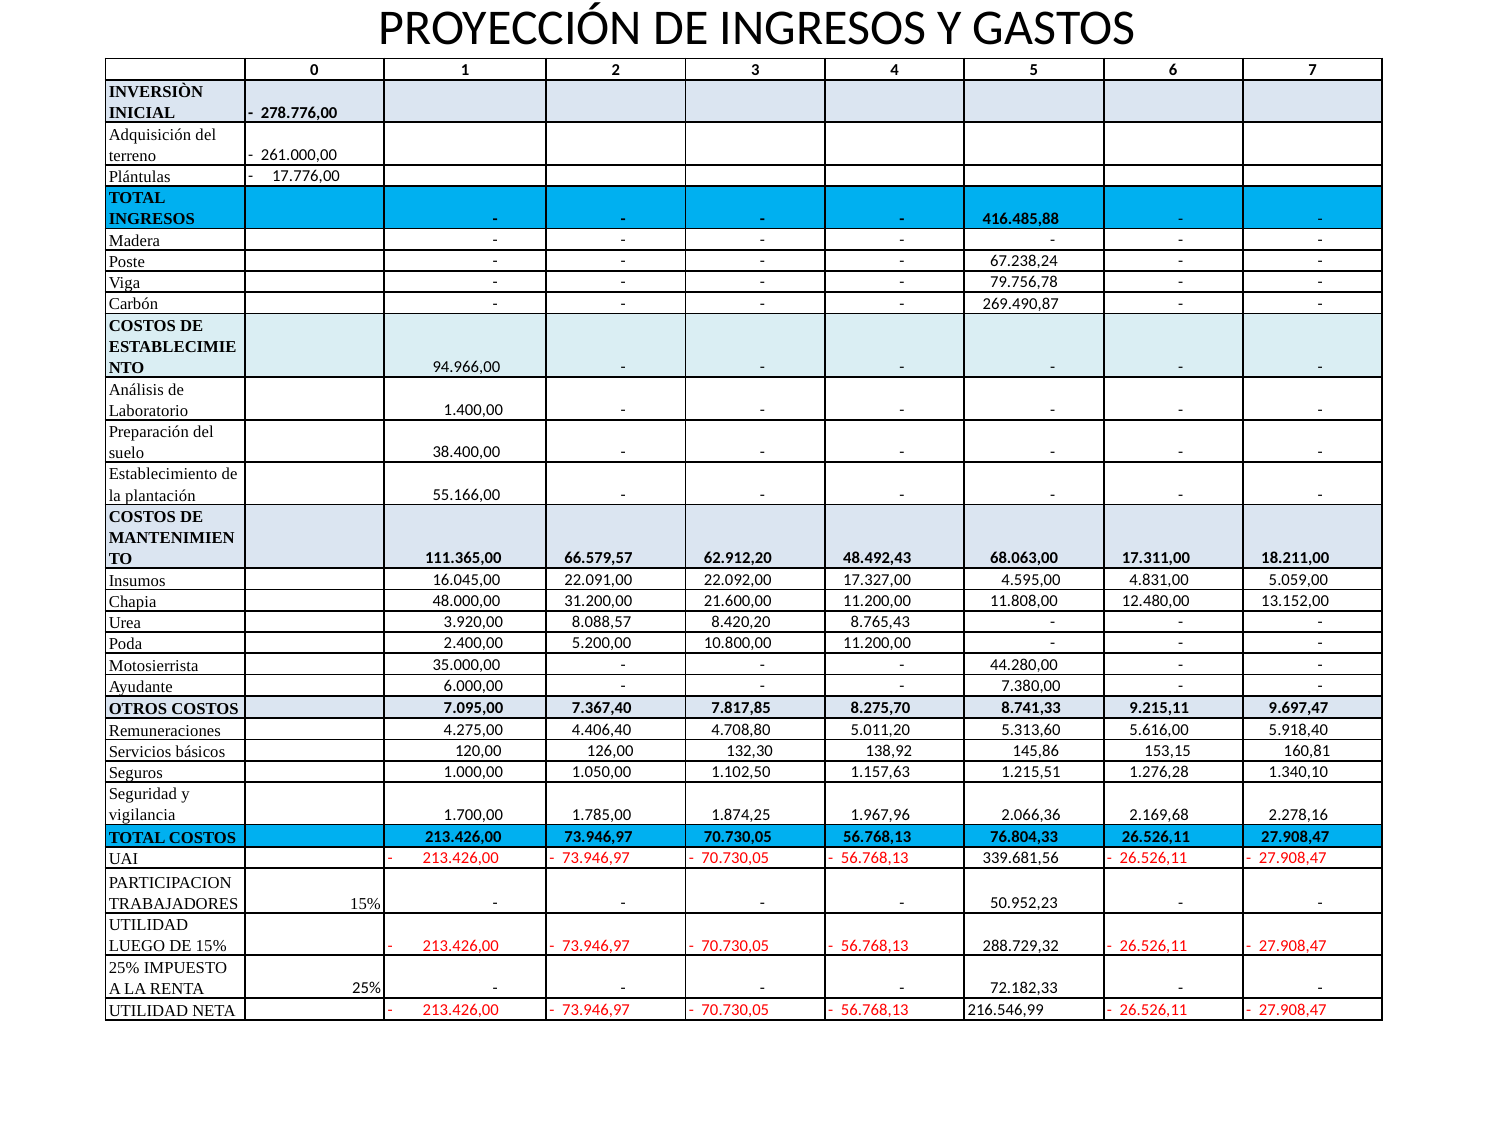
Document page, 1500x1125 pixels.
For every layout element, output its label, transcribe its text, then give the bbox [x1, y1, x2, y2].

table_cell [246, 569, 383, 589]
table_cell Seguridad y vigilancia [106, 783, 244, 824]
table_cell - [547, 293, 685, 313]
table_cell [246, 848, 383, 867]
table_header 6 [1105, 59, 1242, 79]
table_cell OTROS COSTOS [106, 697, 244, 717]
table_cell 8.741,33 [965, 697, 1103, 717]
table_cell 8.765,43 [826, 612, 963, 631]
table_cell [1105, 123, 1242, 164]
table_cell - [965, 229, 1103, 249]
table_cell - 27.908,47 [1244, 999, 1381, 1019]
table_cell - [547, 956, 685, 997]
table_cell 16.045,00 [385, 569, 545, 589]
table_cell 339.681,56 [965, 848, 1103, 867]
table_cell [1244, 123, 1381, 164]
table_cell [246, 272, 383, 291]
table_cell - [826, 314, 963, 376]
table_header 7 [1244, 59, 1381, 79]
table_cell 145,86 [965, 740, 1103, 760]
table_cell - [1244, 675, 1381, 695]
table_header [106, 59, 244, 79]
table_cell - [385, 293, 545, 313]
table_cell - [686, 421, 824, 461]
table_cell - 26.526,11 [1105, 999, 1242, 1019]
table_cell [826, 81, 963, 121]
title PROYECCIÓN DE INGRESOS Y GASTOS [82, 0, 1432, 49]
table_cell [246, 719, 383, 739]
table_cell [1105, 81, 1242, 121]
table_cell 66.579,57 [547, 505, 685, 567]
table_cell 26.526,11 [1105, 825, 1242, 846]
table_cell 1.000,00 [385, 762, 545, 781]
table_cell - 70.730,05 [686, 999, 824, 1019]
table_cell [686, 81, 824, 121]
table_cell 416.485,88 [965, 187, 1103, 228]
table_cell 44.280,00 [965, 654, 1103, 674]
table_cell 1.967,96 [826, 783, 963, 824]
table_cell 3.920,00 [385, 612, 545, 631]
table_cell 4.595,00 [965, 569, 1103, 589]
table_cell - [686, 229, 824, 249]
table_cell 4.708,80 [686, 719, 824, 739]
table_cell 9.697,47 [1244, 697, 1381, 717]
table_cell 5.059,00 [1244, 569, 1381, 589]
table_cell Preparación del suelo [106, 421, 244, 461]
table_cell - [1105, 272, 1242, 291]
table_cell 17.311,00 [1105, 505, 1242, 567]
table_cell Servicios básicos [106, 740, 244, 760]
table_cell 27.908,47 [1244, 825, 1381, 846]
table_cell - [385, 869, 545, 912]
table_cell - 56.768,13 [826, 848, 963, 867]
table_cell - [1105, 229, 1242, 249]
table_cell - [1244, 633, 1381, 652]
table_cell COSTOS DE MANTENIMIENTO [106, 505, 244, 567]
table_cell - [547, 314, 685, 376]
table_cell Chapia [106, 590, 244, 610]
table_cell [965, 123, 1103, 164]
table_cell - [1244, 229, 1381, 249]
table_cell - [385, 272, 545, 291]
table_cell 160,81 [1244, 740, 1381, 760]
table_cell - [1105, 463, 1242, 504]
table_cell 48.492,43 [826, 505, 963, 567]
table_cell [826, 123, 963, 164]
table_cell 6.000,00 [385, 675, 545, 695]
table_cell - [686, 272, 824, 291]
table_cell 138,92 [826, 740, 963, 760]
table_cell [385, 166, 545, 185]
table_cell [246, 633, 383, 652]
table_cell - [826, 251, 963, 270]
table_cell 111.365,00 [385, 505, 545, 567]
table_cell - 278.776,00 [246, 81, 383, 121]
table_cell - [686, 654, 824, 674]
table_cell - [965, 463, 1103, 504]
table_cell 2.278,16 [1244, 783, 1381, 824]
table_cell [246, 463, 383, 504]
table_header 1 [385, 59, 545, 79]
table_cell 8.420,20 [686, 612, 824, 631]
table_cell - [826, 421, 963, 461]
table_cell - 70.730,05 [686, 914, 824, 954]
table_cell 35.000,00 [385, 654, 545, 674]
table_cell 120,00 [385, 740, 545, 760]
table_cell - [547, 378, 685, 419]
table_cell 126,00 [547, 740, 685, 760]
table_cell - 73.946,97 [547, 999, 685, 1019]
table_cell [547, 166, 685, 185]
table_cell UAI [106, 848, 244, 867]
table_cell 8.275,70 [826, 697, 963, 717]
table_cell - 261.000,00 [246, 123, 383, 164]
table_cell - [826, 293, 963, 313]
table_cell 67.238,24 [965, 251, 1103, 270]
table_cell COSTOS DE ESTABLECIMIENTO [106, 314, 244, 376]
table_cell 68.063,00 [965, 505, 1103, 567]
table_cell [246, 675, 383, 695]
table_cell Análisis de Laboratorio [106, 378, 244, 419]
table_cell UTILIDAD NETA [106, 999, 244, 1019]
table_cell - [686, 675, 824, 695]
table_cell Viga [106, 272, 244, 291]
table_cell Poste [106, 251, 244, 270]
table_cell [686, 166, 824, 185]
table_cell [246, 314, 383, 376]
table_header 5 [965, 59, 1103, 79]
table_cell INVERSIÒN INICIAL [106, 81, 244, 121]
table_cell 12.480,00 [1105, 590, 1242, 610]
table_cell [246, 612, 383, 631]
table_cell Urea [106, 612, 244, 631]
table_cell - [547, 229, 685, 249]
table_cell 21.600,00 [686, 590, 824, 610]
table_cell 18.211,00 [1244, 505, 1381, 567]
table_cell [547, 81, 685, 121]
table_cell - [965, 314, 1103, 376]
table_cell - [547, 187, 685, 228]
table_cell 15% [246, 869, 383, 912]
table_cell 213.426,00 [385, 825, 545, 846]
table_cell - [826, 272, 963, 291]
table_cell 153,15 [1105, 740, 1242, 760]
table_cell - [826, 956, 963, 997]
table_cell [965, 166, 1103, 185]
table_cell 5.313,60 [965, 719, 1103, 739]
table_cell - [965, 421, 1103, 461]
table_cell 269.490,87 [965, 293, 1103, 313]
table_cell [246, 187, 383, 228]
table_cell 4.275,00 [385, 719, 545, 739]
table_cell - [965, 378, 1103, 419]
table_cell - [1244, 421, 1381, 461]
table_cell 7.367,40 [547, 697, 685, 717]
table_cell [246, 378, 383, 419]
table_cell 216.546,99 [965, 999, 1103, 1019]
table_cell 25% IMPUESTO A LA RENTA [106, 956, 244, 997]
table_cell - 56.768,13 [826, 999, 963, 1019]
table_cell - [547, 421, 685, 461]
table_cell [1244, 81, 1381, 121]
table_cell 22.091,00 [547, 569, 685, 589]
table_cell Poda [106, 633, 244, 652]
table_cell 5.200,00 [547, 633, 685, 652]
table_cell [826, 166, 963, 185]
table_cell 55.166,00 [385, 463, 545, 504]
table_cell UTILIDAD LUEGO DE 15% [106, 914, 244, 954]
table_cell - [686, 293, 824, 313]
table_cell 11.200,00 [826, 633, 963, 652]
table_cell - [826, 463, 963, 504]
table_cell [246, 697, 383, 717]
table_cell - [1244, 869, 1381, 912]
table_cell - [686, 314, 824, 376]
table_cell 5.011,20 [826, 719, 963, 739]
table_cell - [547, 869, 685, 912]
table_cell - [826, 869, 963, 912]
table_cell 1.050,00 [547, 762, 685, 781]
table_cell - 27.908,47 [1244, 914, 1381, 954]
table_cell [246, 762, 383, 781]
table_cell - [385, 229, 545, 249]
table_cell - [826, 187, 963, 228]
table_cell 73.946,97 [547, 825, 685, 846]
table_cell 1.400,00 [385, 378, 545, 419]
table_cell 1.340,10 [1244, 762, 1381, 781]
table_cell 8.088,57 [547, 612, 685, 631]
table_cell 1.102,50 [686, 762, 824, 781]
table_cell [246, 914, 383, 954]
table_cell - [686, 869, 824, 912]
table_cell 72.182,33 [965, 956, 1103, 997]
table_cell - [1105, 293, 1242, 313]
table_cell 10.800,00 [686, 633, 824, 652]
table_cell [246, 783, 383, 824]
table_cell - [826, 229, 963, 249]
table_cell 22.092,00 [686, 569, 824, 589]
table_cell - [1244, 251, 1381, 270]
table_cell 288.729,32 [965, 914, 1103, 954]
table_cell - [1105, 956, 1242, 997]
table_cell [1244, 166, 1381, 185]
table_cell - [547, 675, 685, 695]
table_cell 1.874,25 [686, 783, 824, 824]
table_cell - [1105, 187, 1242, 228]
table_cell [246, 740, 383, 760]
table_cell - 70.730,05 [686, 848, 824, 867]
table_cell TOTAL COSTOS [106, 825, 244, 846]
table_cell Remuneraciones [106, 719, 244, 739]
table_cell - [1105, 869, 1242, 912]
table_cell Plántulas [106, 166, 244, 185]
table_cell 94.966,00 [385, 314, 545, 376]
table_cell Ayudante [106, 675, 244, 695]
table_cell 48.000,00 [385, 590, 545, 610]
table_cell - [385, 956, 545, 997]
table_cell [246, 590, 383, 610]
table_cell - [1105, 421, 1242, 461]
table_cell - [1105, 612, 1242, 631]
table_header 3 [686, 59, 824, 79]
table_cell - [1244, 956, 1381, 997]
table_cell - [1244, 187, 1381, 228]
table_cell - [1105, 378, 1242, 419]
table_cell - [547, 272, 685, 291]
table_cell - [1105, 675, 1242, 695]
table_cell - [1244, 654, 1381, 674]
table_cell 7.380,00 [965, 675, 1103, 695]
table_cell Motosierrista [106, 654, 244, 674]
table_cell Adquisición del terreno [106, 123, 244, 164]
table_cell - 213.426,00 [385, 848, 545, 867]
table_cell [246, 825, 383, 846]
table_cell 7.095,00 [385, 697, 545, 717]
table_cell 11.808,00 [965, 590, 1103, 610]
table_cell 2.066,36 [965, 783, 1103, 824]
table_cell Carbón [106, 293, 244, 313]
table_cell 5.918,40 [1244, 719, 1381, 739]
table_cell 2.400,00 [385, 633, 545, 652]
table_cell [246, 654, 383, 674]
table_cell 62.912,20 [686, 505, 824, 567]
table_cell - [686, 251, 824, 270]
table_header 4 [826, 59, 963, 79]
table_cell Establecimiento de la plantación [106, 463, 244, 504]
table_cell - [1244, 612, 1381, 631]
table_cell - [1244, 463, 1381, 504]
table_cell Madera [106, 229, 244, 249]
table_cell [246, 251, 383, 270]
table_cell - [686, 378, 824, 419]
table_cell - [826, 378, 963, 419]
table_cell - 27.908,47 [1244, 848, 1381, 867]
table_cell [246, 229, 383, 249]
table_cell 1.276,28 [1105, 762, 1242, 781]
table_cell - 26.526,11 [1105, 848, 1242, 867]
table_cell Insumos [106, 569, 244, 589]
table_cell 1.700,00 [385, 783, 545, 824]
table_cell [686, 123, 824, 164]
table_cell 38.400,00 [385, 421, 545, 461]
table_cell - [547, 251, 685, 270]
table_cell - [1244, 378, 1381, 419]
table_cell - 56.768,13 [826, 914, 963, 954]
table_cell - 73.946,97 [547, 914, 685, 954]
table_cell 76.804,33 [965, 825, 1103, 846]
table_cell - 213.426,00 [385, 999, 545, 1019]
table_cell - [547, 463, 685, 504]
table_cell [246, 505, 383, 567]
table_cell 70.730,05 [686, 825, 824, 846]
table_cell - [965, 633, 1103, 652]
table_cell - [1244, 293, 1381, 313]
table_cell - [385, 251, 545, 270]
table_cell - [686, 956, 824, 997]
table_cell [246, 293, 383, 313]
table_cell - [826, 654, 963, 674]
table_cell 56.768,13 [826, 825, 963, 846]
table_cell - [826, 675, 963, 695]
table_cell 5.616,00 [1105, 719, 1242, 739]
table_cell 1.157,63 [826, 762, 963, 781]
table_cell - [1105, 633, 1242, 652]
table_cell 4.406,40 [547, 719, 685, 739]
table_cell - [547, 654, 685, 674]
table_cell [385, 81, 545, 121]
table_cell - 213.426,00 [385, 914, 545, 954]
table_cell 11.200,00 [826, 590, 963, 610]
table_cell 1.785,00 [547, 783, 685, 824]
table_cell - 26.526,11 [1105, 914, 1242, 954]
table_cell [965, 81, 1103, 121]
table_cell 2.169,68 [1105, 783, 1242, 824]
table_cell 7.817,85 [686, 697, 824, 717]
table_cell 79.756,78 [965, 272, 1103, 291]
table_cell - [385, 187, 545, 228]
table_cell - [686, 187, 824, 228]
table_header 2 [547, 59, 685, 79]
table_cell - [1244, 314, 1381, 376]
table_cell - [686, 463, 824, 504]
table_cell 17.327,00 [826, 569, 963, 589]
table_cell [547, 123, 685, 164]
table_cell - 73.946,97 [547, 848, 685, 867]
table_cell 1.215,51 [965, 762, 1103, 781]
table_cell 132,30 [686, 740, 824, 760]
table_cell Seguros [106, 762, 244, 781]
table_header 0 [246, 59, 383, 79]
table_cell 13.152,00 [1244, 590, 1381, 610]
table_cell [246, 999, 383, 1019]
table_cell - [1105, 251, 1242, 270]
table_cell - [965, 612, 1103, 631]
table_cell - 17.776,00 [246, 166, 383, 185]
table_cell 4.831,00 [1105, 569, 1242, 589]
table_cell 31.200,00 [547, 590, 685, 610]
table_cell - [1105, 654, 1242, 674]
table_cell 50.952,23 [965, 869, 1103, 912]
table_cell [1105, 166, 1242, 185]
table_cell - [1105, 314, 1242, 376]
table_cell 25% [246, 956, 383, 997]
table_cell TOTAL INGRESOS [106, 187, 244, 228]
table_cell [246, 421, 383, 461]
table_cell - [1244, 272, 1381, 291]
table_cell PARTICIPACION TRABAJADORES [106, 869, 244, 912]
table_cell 9.215,11 [1105, 697, 1242, 717]
table_cell [385, 123, 545, 164]
